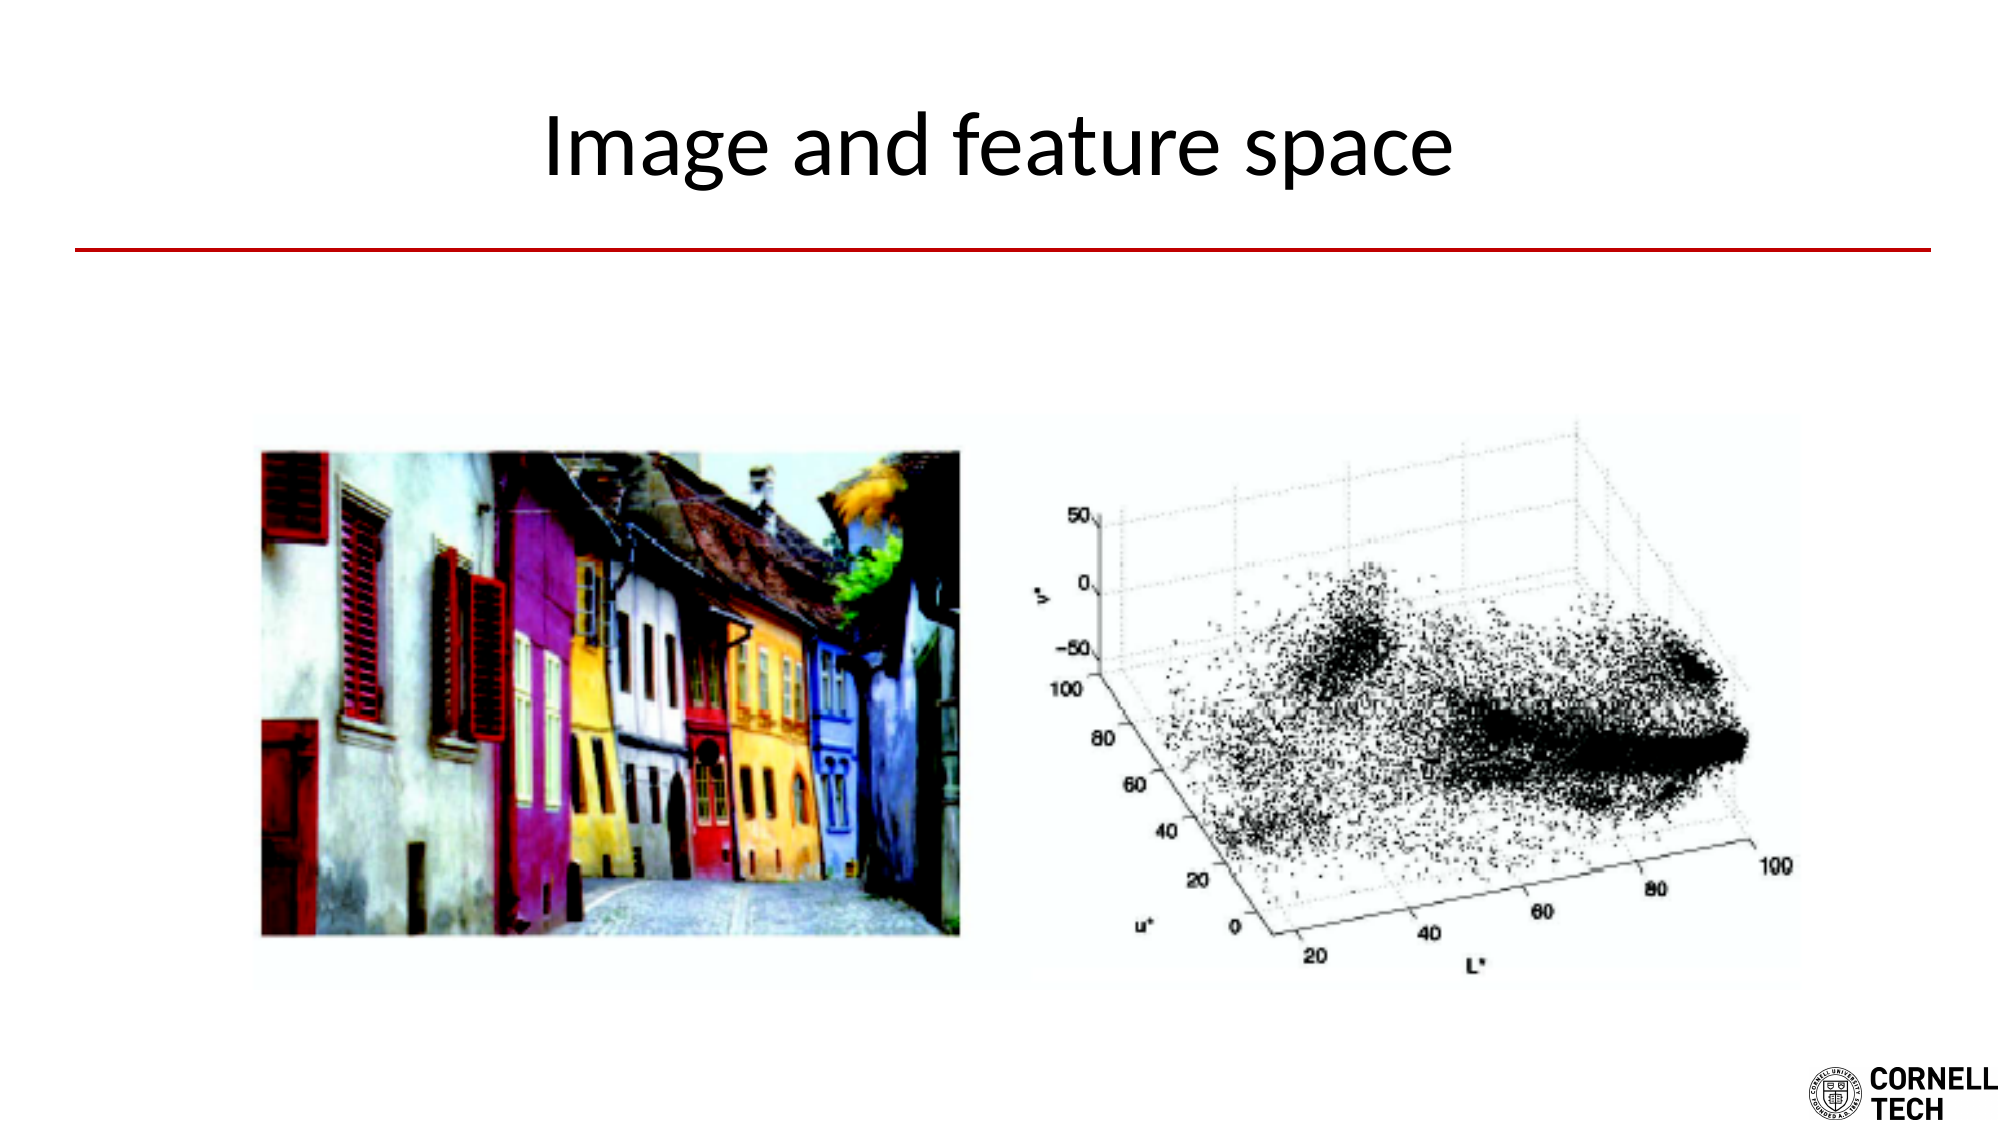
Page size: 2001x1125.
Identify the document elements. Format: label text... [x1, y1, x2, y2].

title Image and feature space [99, 45, 1900, 233]
picture [239, 402, 1827, 990]
picture [1809, 1067, 1998, 1120]
